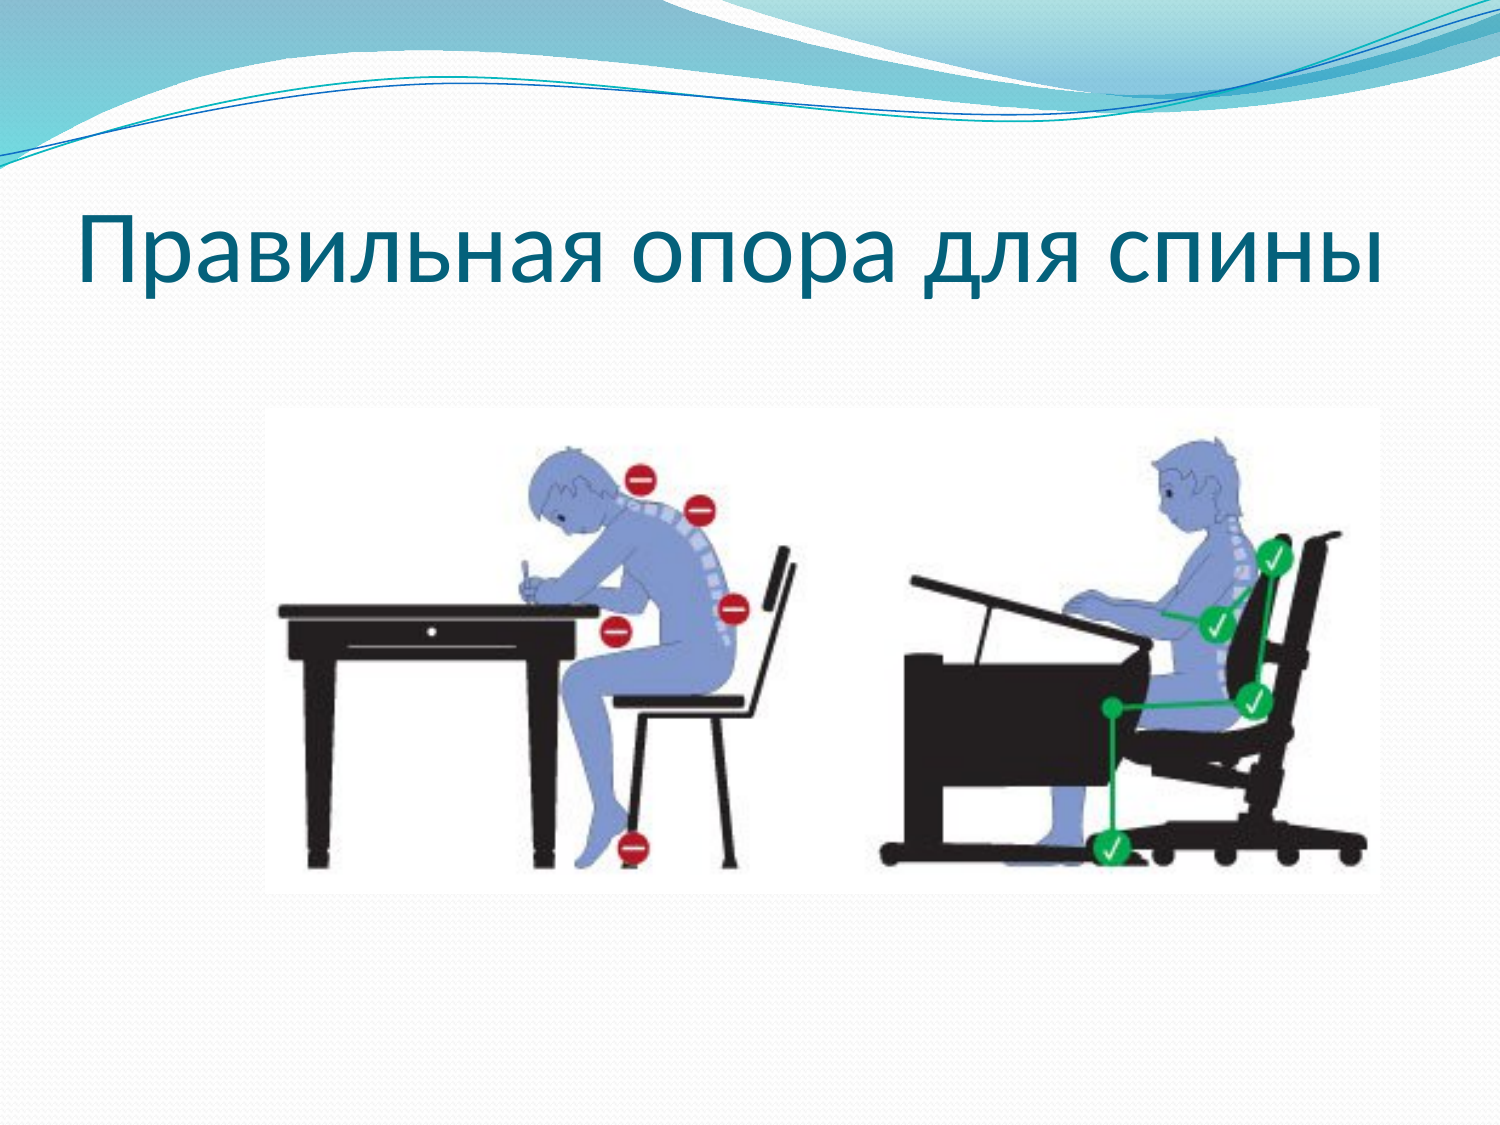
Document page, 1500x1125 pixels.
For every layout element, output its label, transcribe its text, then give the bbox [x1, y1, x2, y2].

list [265, 408, 1380, 894]
title Правильная опора для спины [74, 115, 1426, 304]
